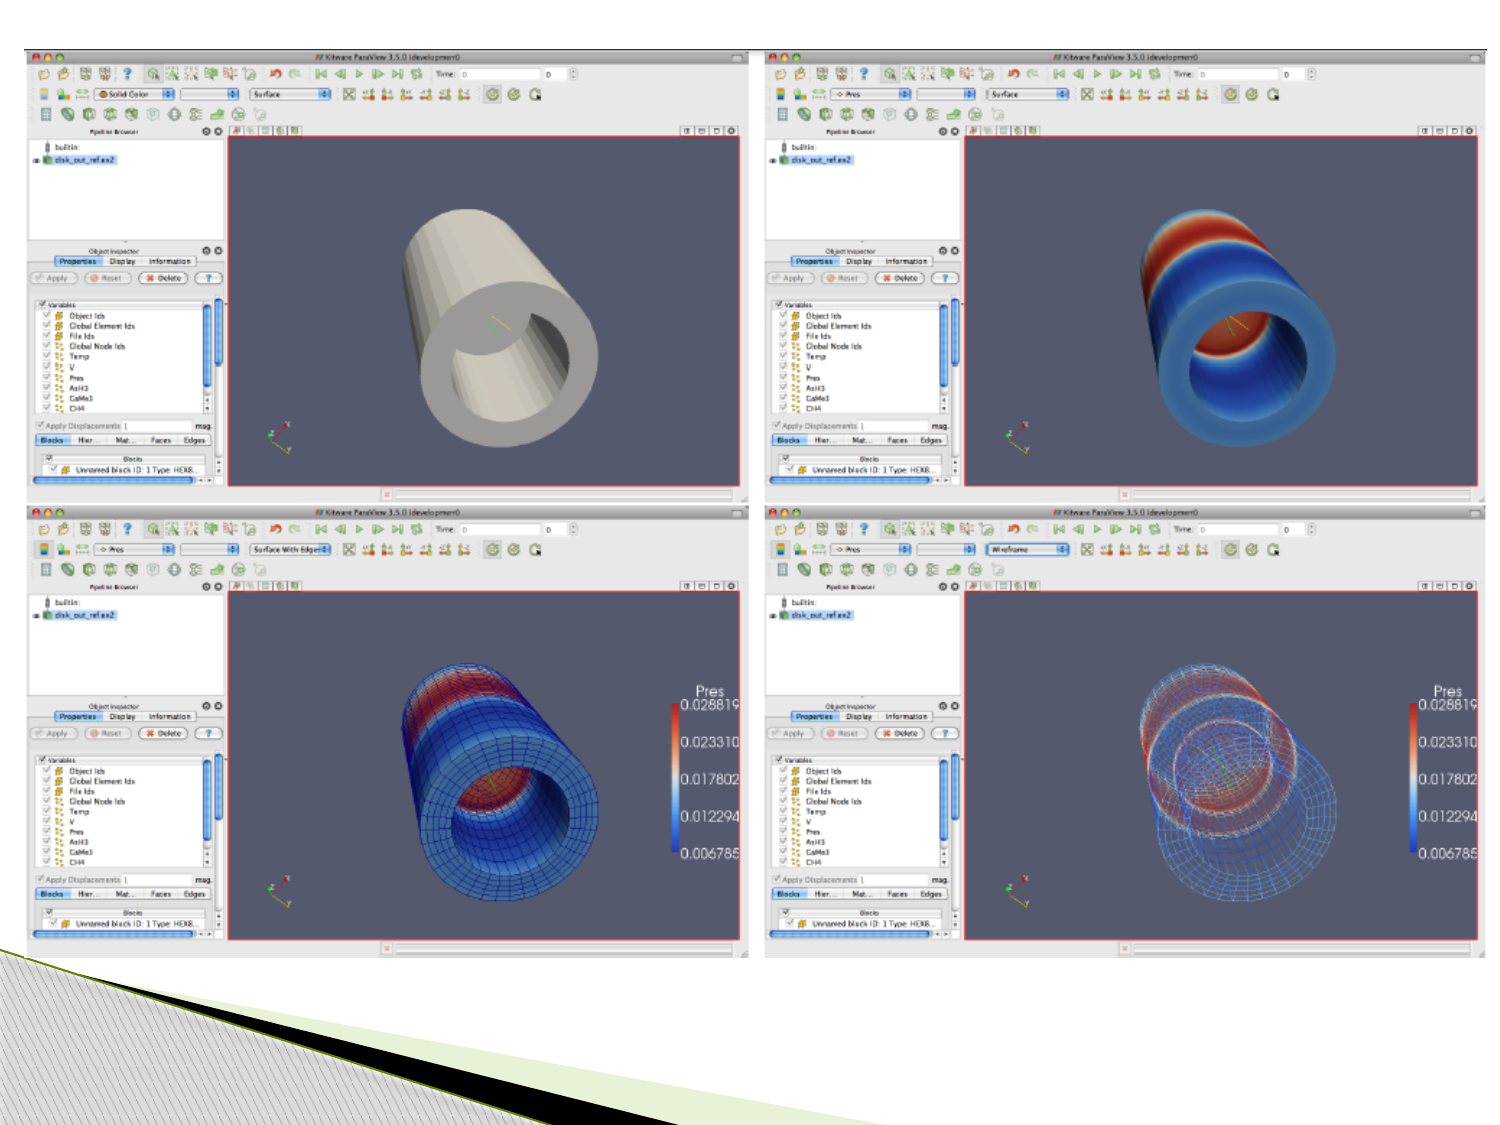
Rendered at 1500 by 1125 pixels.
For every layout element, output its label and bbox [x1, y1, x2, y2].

picture [24, 49, 1488, 958]
